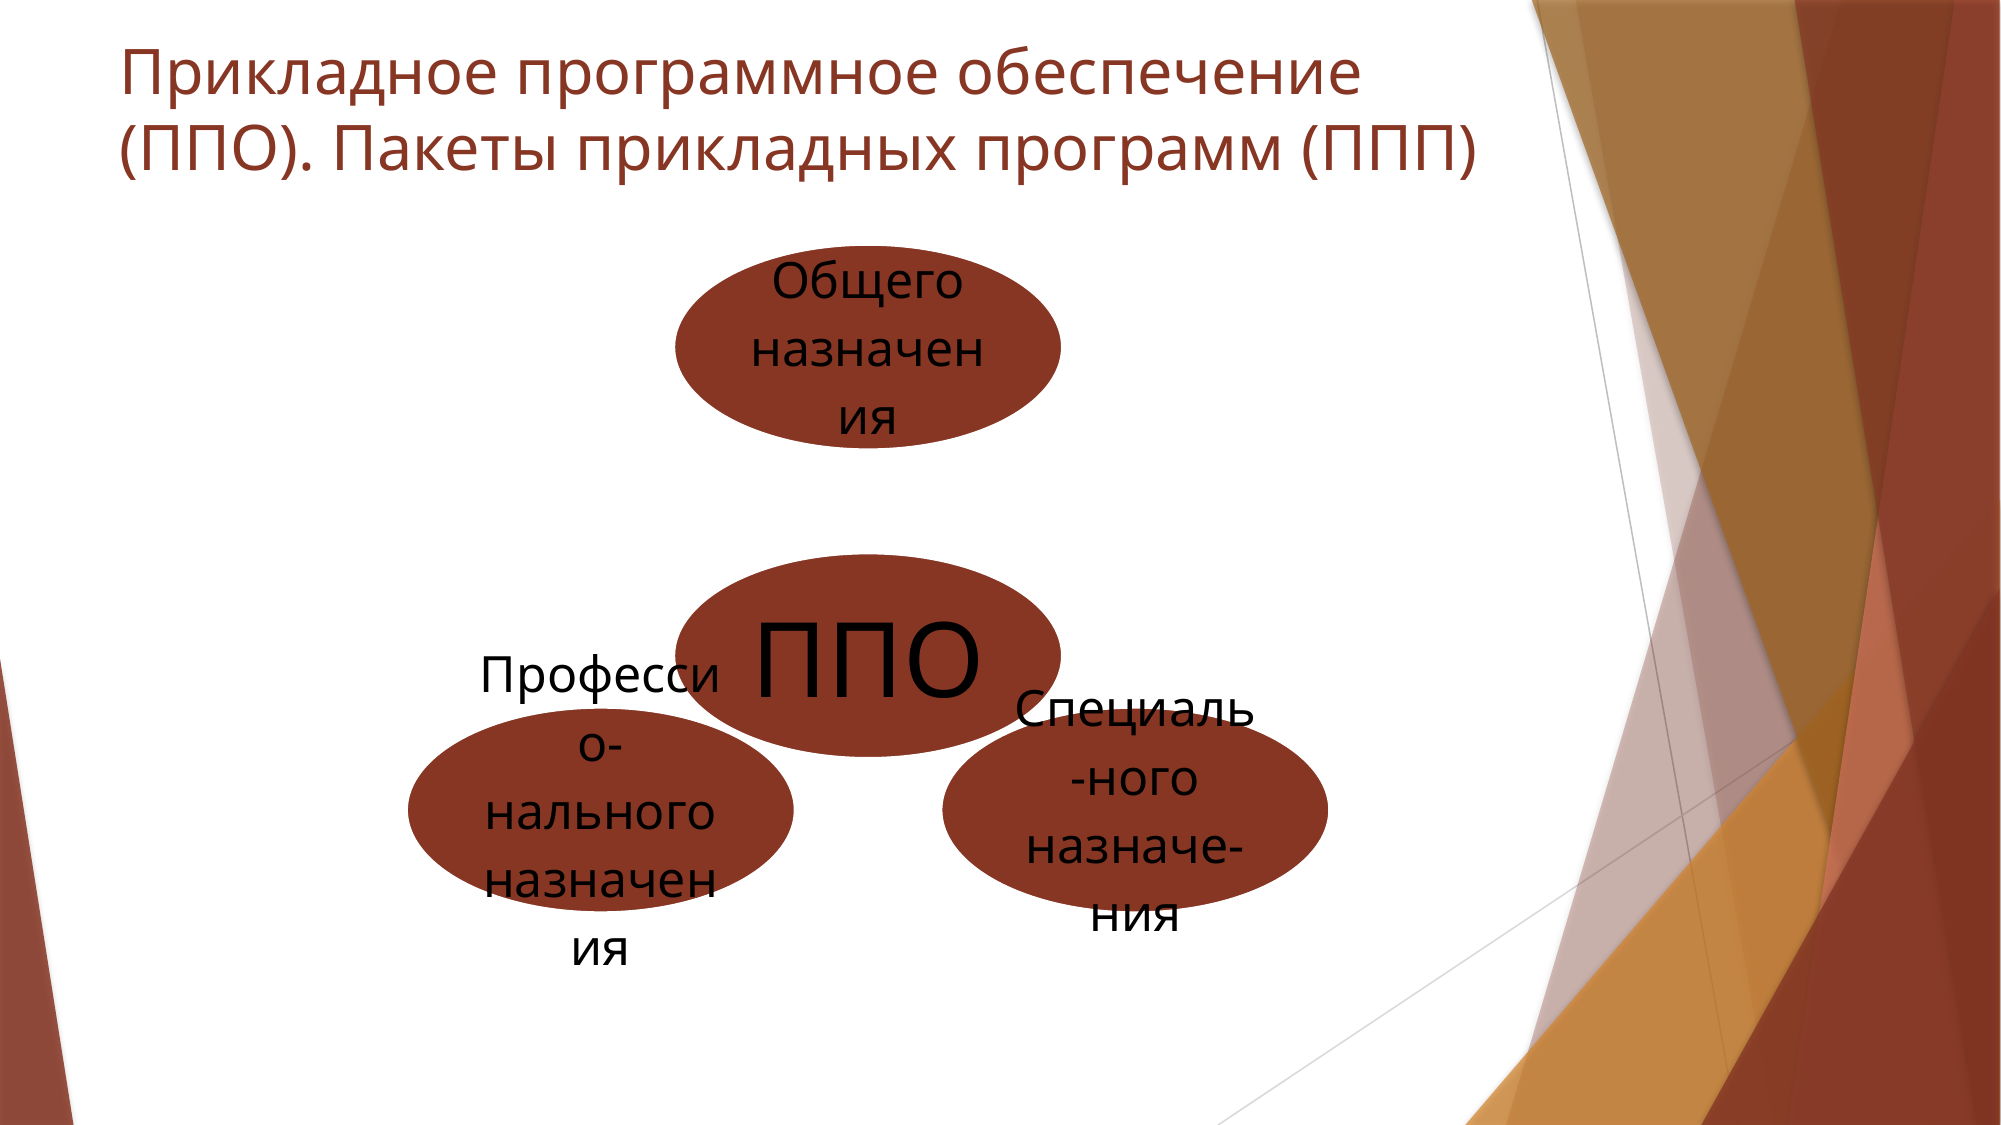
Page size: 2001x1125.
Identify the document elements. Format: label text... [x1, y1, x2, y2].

title Прикладное программное обеспечение (ППО). Пакеты прикладных программ (ППП) [104, 24, 1515, 201]
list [89, 243, 1647, 1068]
